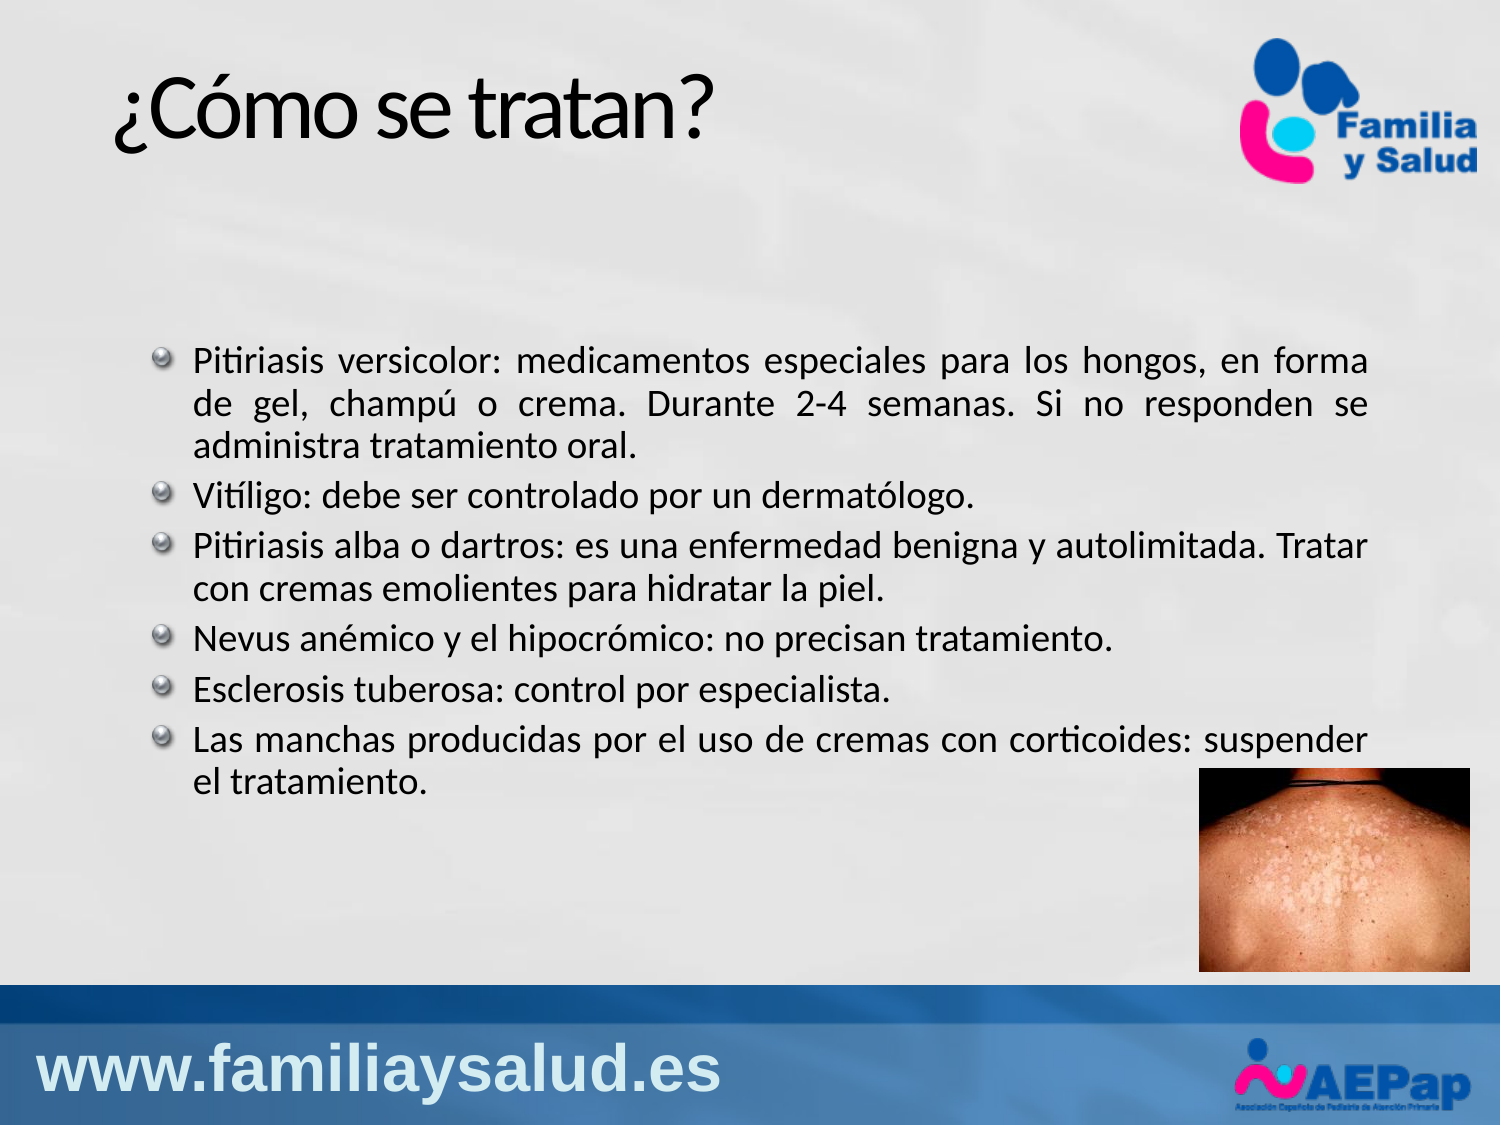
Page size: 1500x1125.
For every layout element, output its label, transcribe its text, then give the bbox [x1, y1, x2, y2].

title ¿Cómo se tratan? [108, 56, 862, 166]
list Pitiriasis versicolor: medicamentos especiales para los hongos, en forma de gel, champú o crema. Durante 2-4 semanas. Si no responden se administra tratamiento oral. Vitíligo: debe ser controlado por un dermatólogo. Pitiriasis alba o dartros: es una enfermedad benigna y autolimitada. Tratar con cremas emolientes para hidratar la piel. Nevus anémico y el hipocrómico: no precisan tratamiento. Esclerosis tuberosa: control por especialista. Las manchas producidas por el uso de cremas con corticoides: suspender el tratamiento. [91, 277, 1371, 809]
picture [0, 0, 1500, 1125]
text_box www.familiaysalud.es [29, 1017, 757, 1113]
